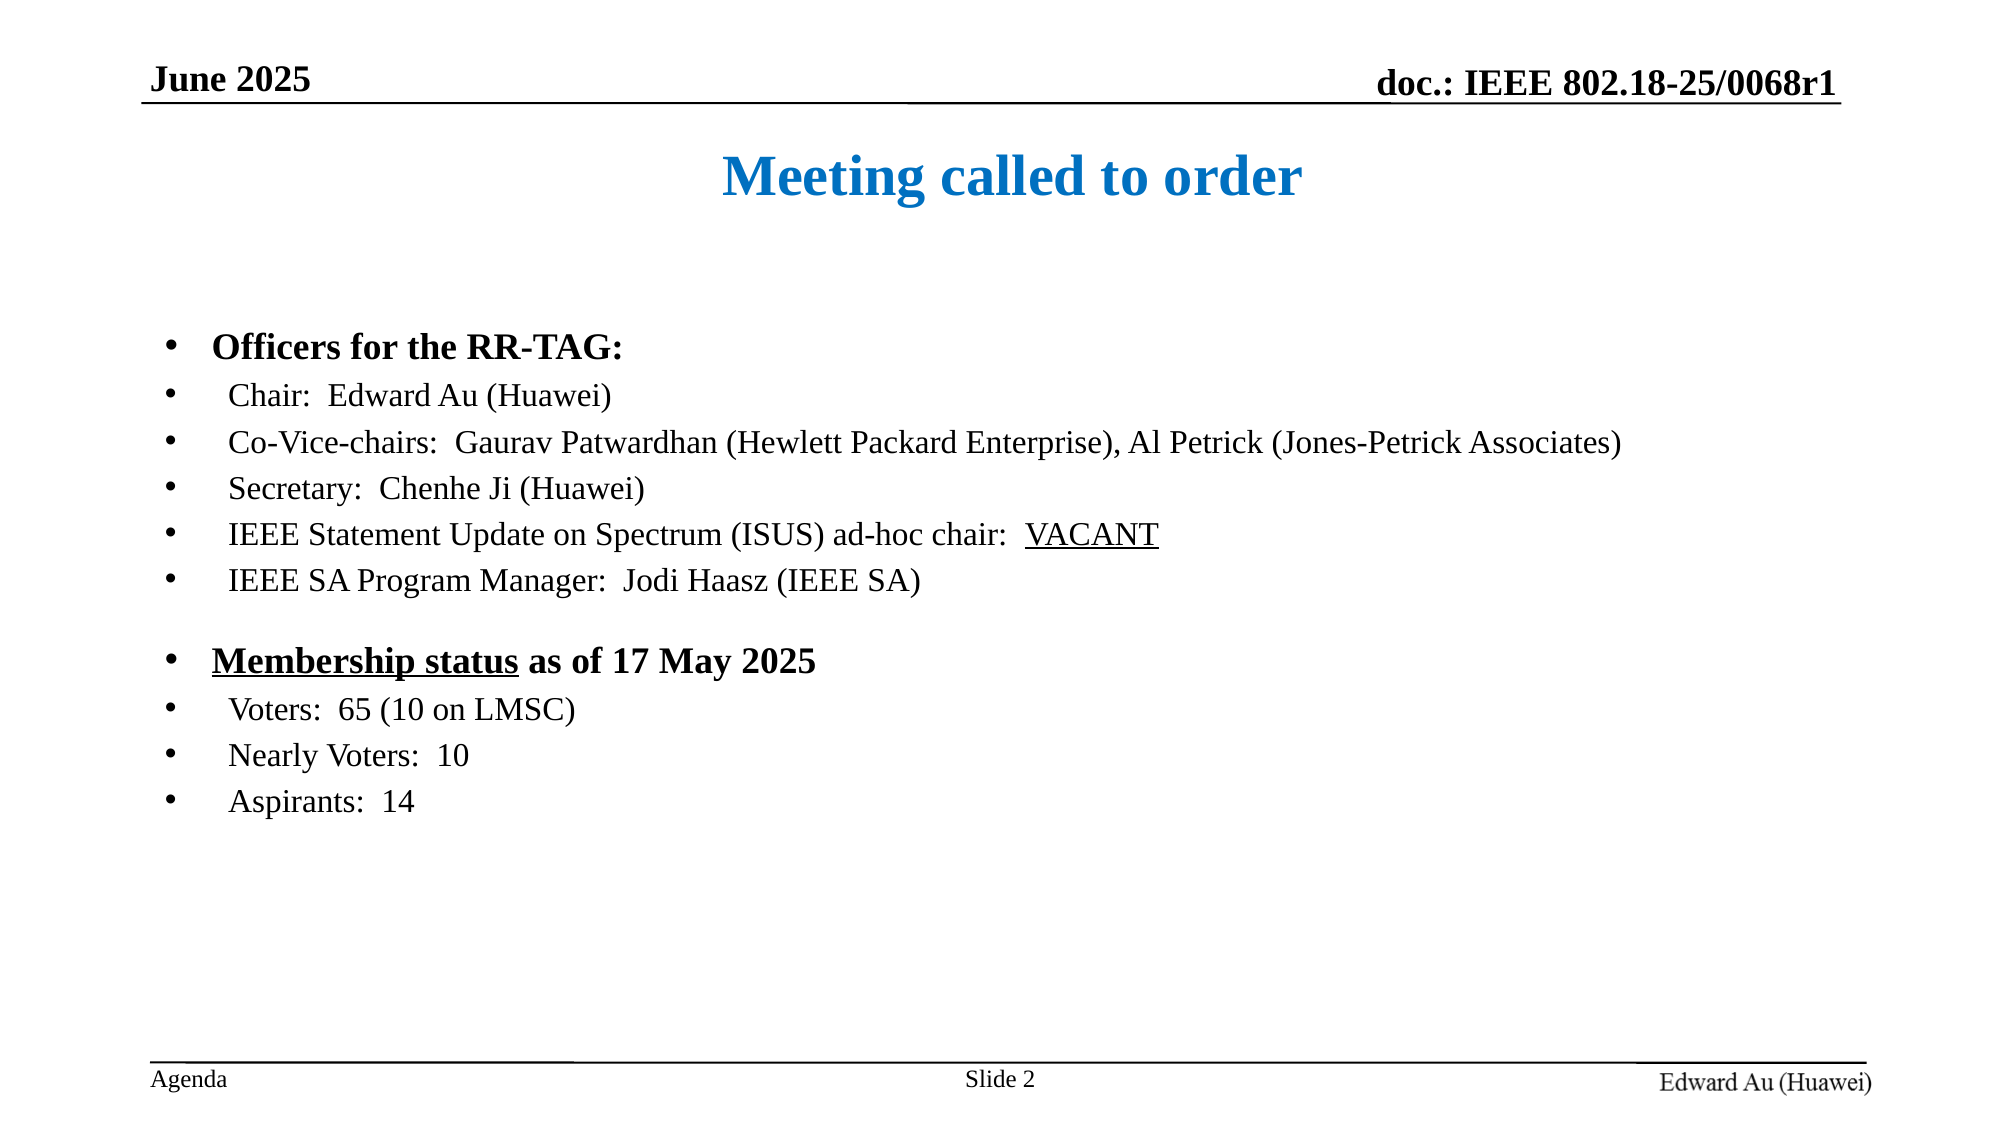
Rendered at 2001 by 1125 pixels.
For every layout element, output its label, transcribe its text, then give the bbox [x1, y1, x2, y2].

text_box Officers for the RR-TAG: Chair: Edward Au (Huawei) Co-Vice-chairs: Gaurav Patwardhan (Hewlett Packard Enterprise), Al Petrick (Jones-Petrick Associates) Secretary: Chenhe Ji (Huawei) IEEE Statement Update on Spectrum (ISUS) ad-hoc chair: VACANT IEEE SA Program Manager: Jodi Haasz (IEEE SA) Membership status as of 17 May 2025 Voters: 65 (10 on LMSC) Nearly Voters: 10 Aspirants: 14 [149, 275, 1875, 1040]
slide_number Slide 2 [925, 1061, 1076, 1123]
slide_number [149, 54, 513, 100]
title Meeting called to order [162, 99, 1864, 246]
picture [1174, 1058, 1887, 1113]
